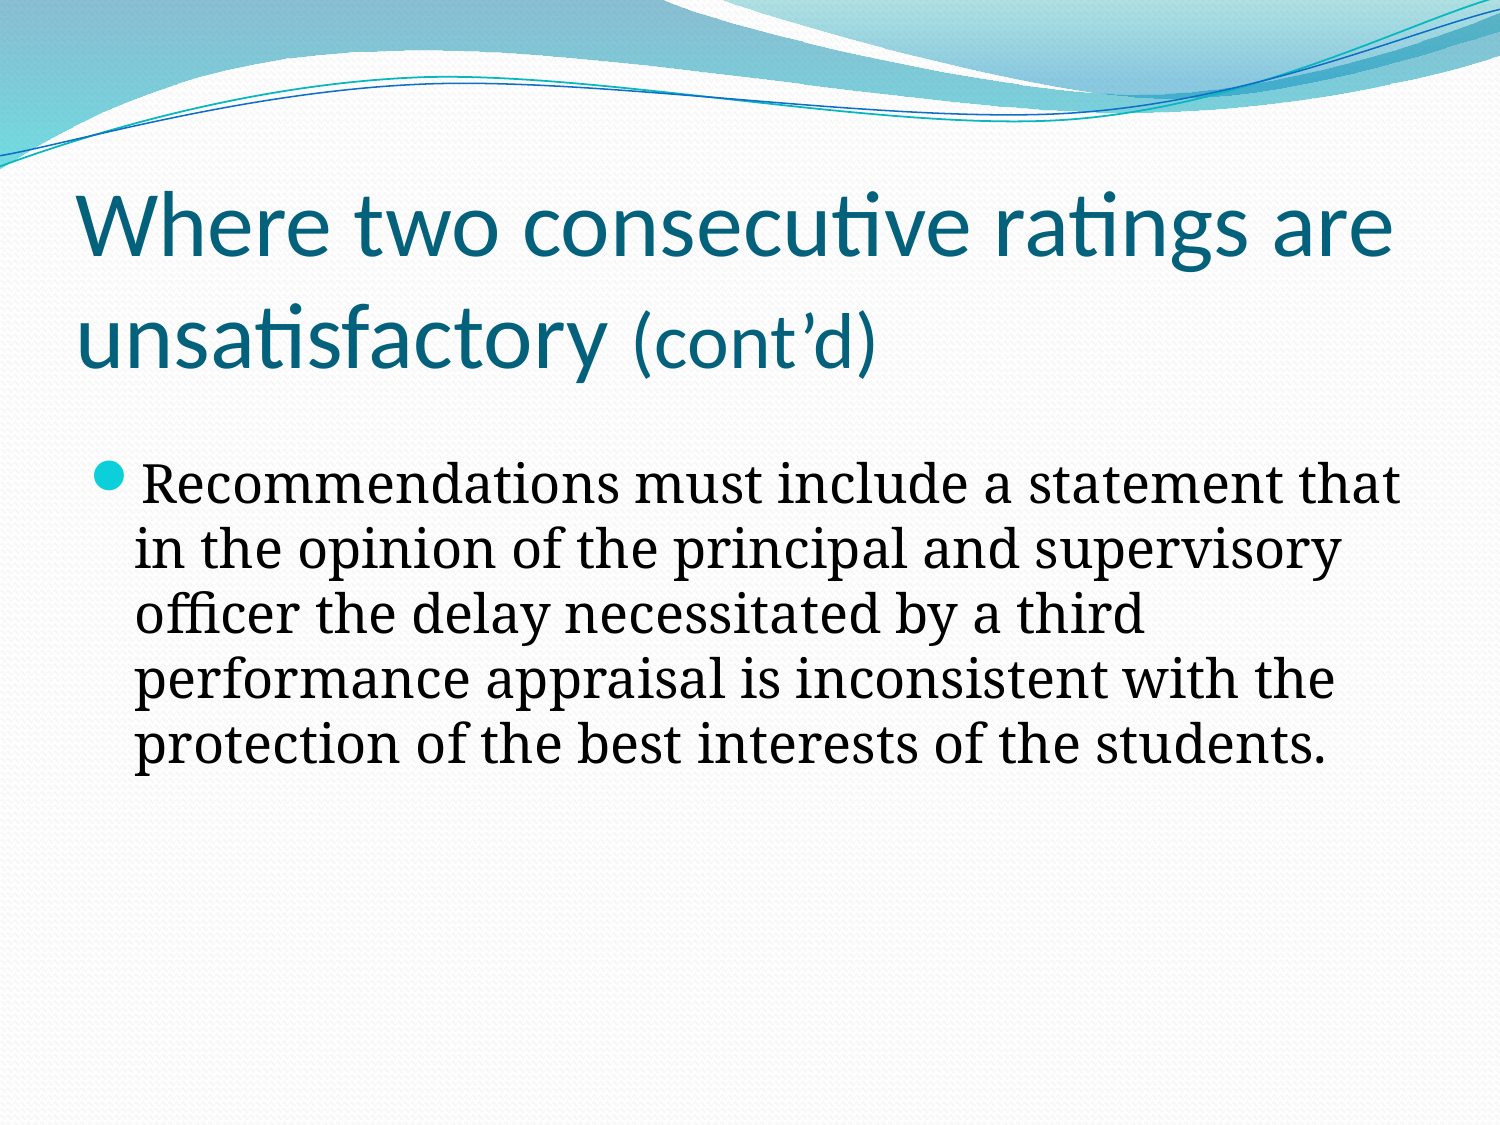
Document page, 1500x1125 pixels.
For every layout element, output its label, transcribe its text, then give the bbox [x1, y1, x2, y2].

list Recommendations must include a statement that in the opinion of the principal and supervisory officer the delay necessitated by a third performance appraisal is inconsistent with the protection of the best interests of the students. [75, 442, 1425, 1125]
title Where two consecutive ratings are unsatisfactory (cont’d) [75, 200, 1425, 388]
